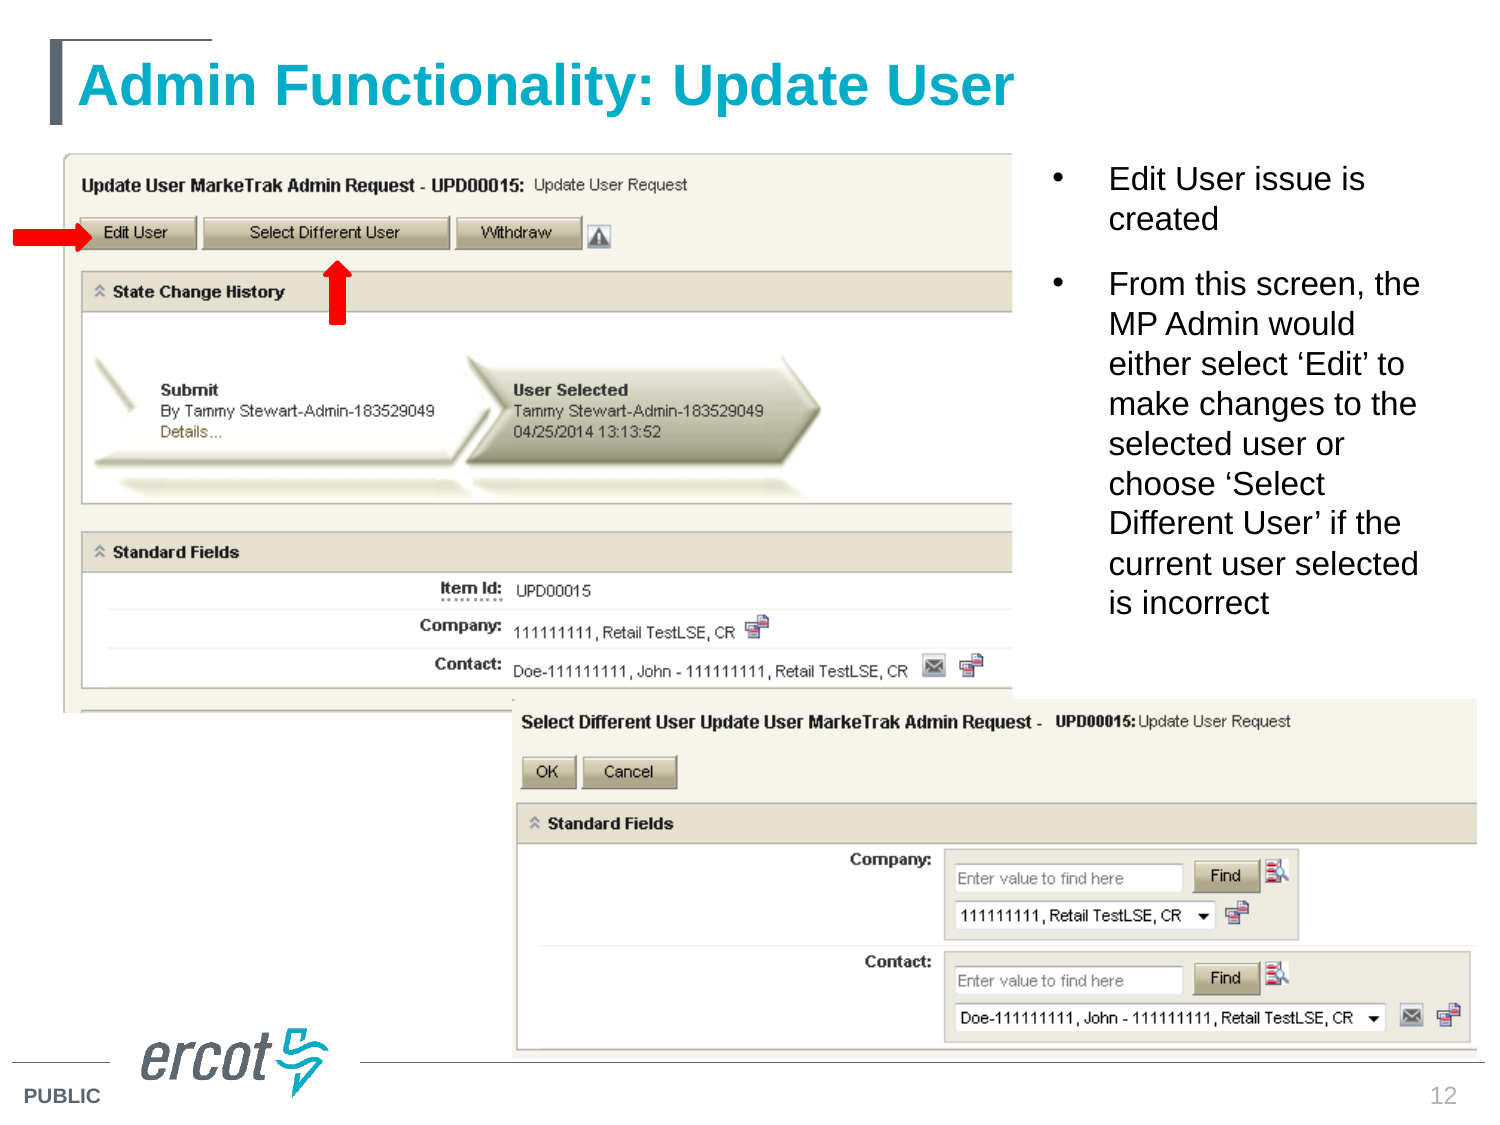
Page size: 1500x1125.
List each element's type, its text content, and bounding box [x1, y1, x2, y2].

slide_number 12 [1400, 1076, 1488, 1113]
text_box [12, 229, 57, 246]
title Admin Functionality: Update User [62, 39, 1450, 125]
picture [137, 1024, 332, 1100]
list Edit User issue is created From this screen, the MP Admin would either select ‘Edit’ to make changes to the selected user or choose ‘Select Different User’ if the current user selected is incorrect [1037, 149, 1450, 698]
picture [62, 151, 1477, 1059]
